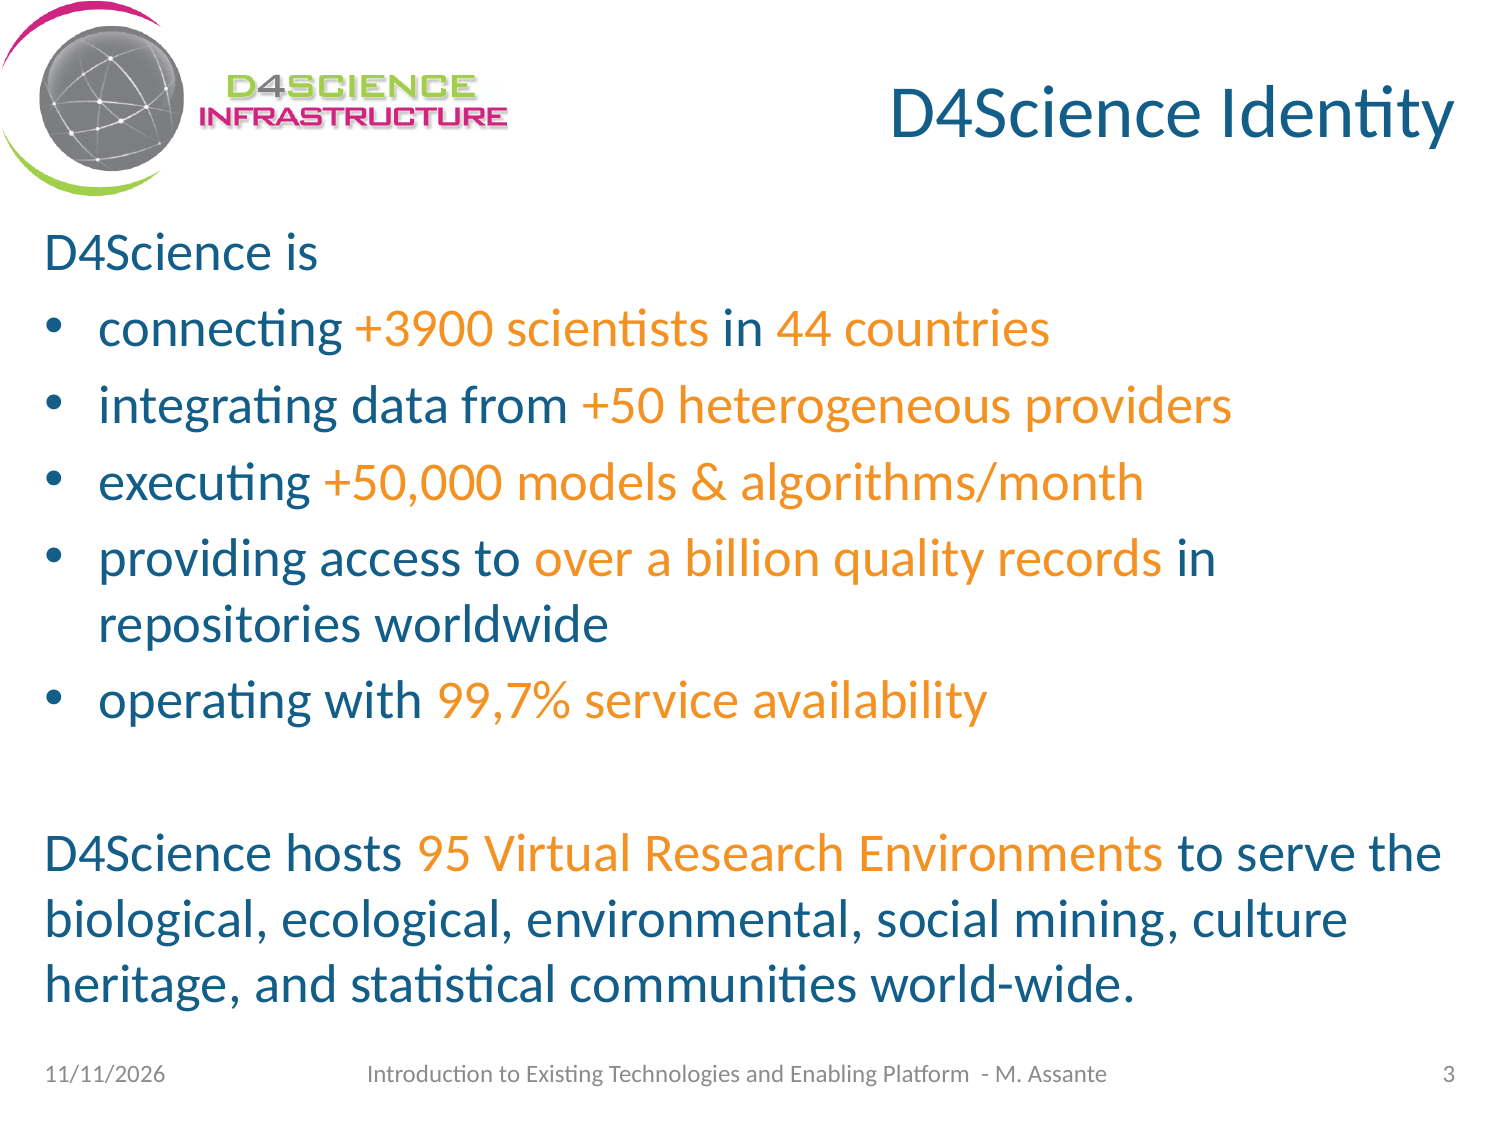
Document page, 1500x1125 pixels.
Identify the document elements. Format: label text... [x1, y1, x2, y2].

list D4Science is connecting +3900 scientists in 44 countries integrating data from +50 heterogeneous providers executing +50,000 models & algorithms/month providing access to over a billion quality records in repositories worldwide operating with 99,7% service availability D4Science hosts 95 Virtual Research Environments to serve the biological, ecological, environmental, social mining, culture heritage, and statistical communities world-wide. [29, 208, 1471, 1024]
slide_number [29, 1042, 256, 1103]
title D4Science Identity [513, 19, 1471, 197]
slide_number 3 [1220, 1042, 1471, 1103]
picture [0, 0, 508, 197]
footer Introduction to Existing Technologies and Enabling Platform - M. Assante [265, 1042, 1211, 1103]
